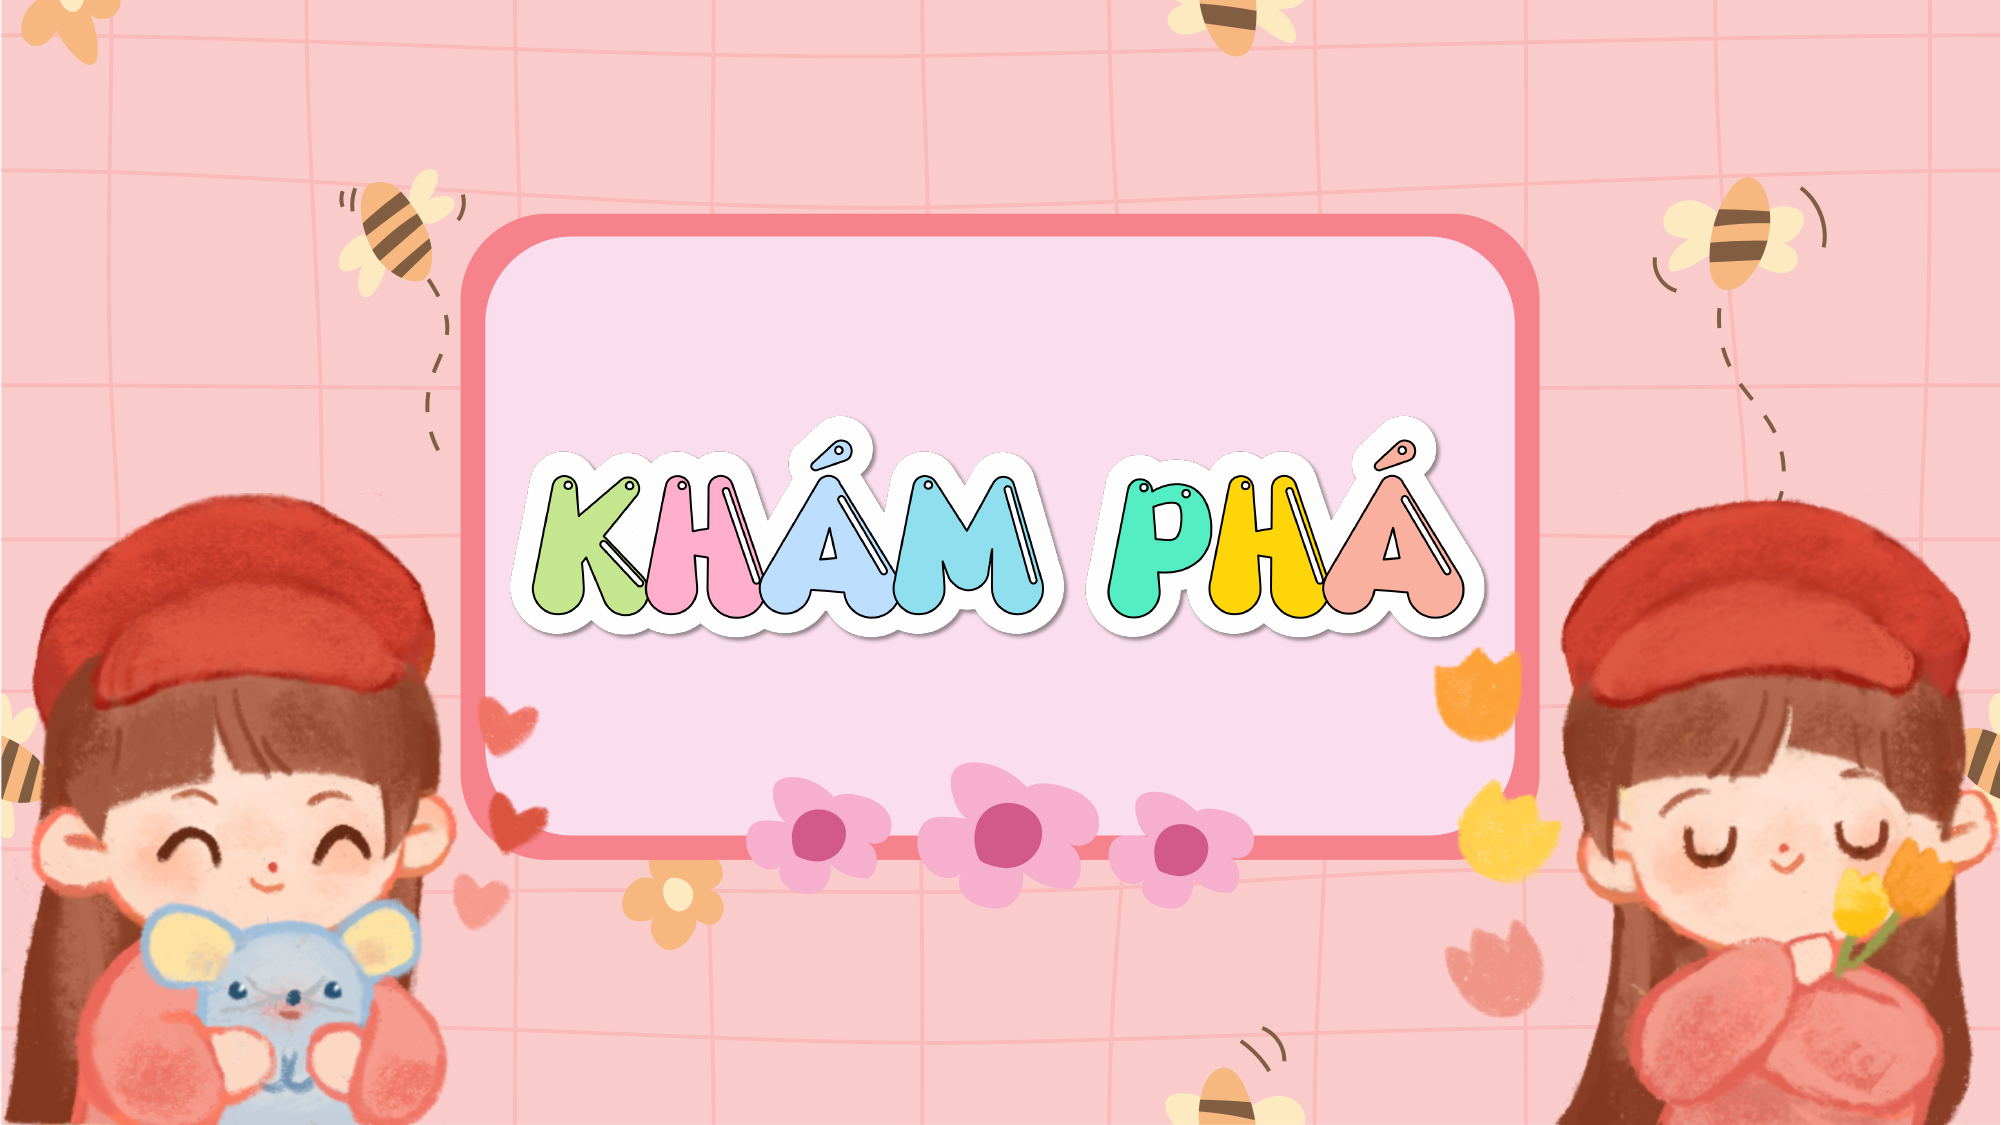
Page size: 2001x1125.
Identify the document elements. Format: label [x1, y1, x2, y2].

list [0, 0, 2000, 1125]
picture [507, 412, 1493, 646]
